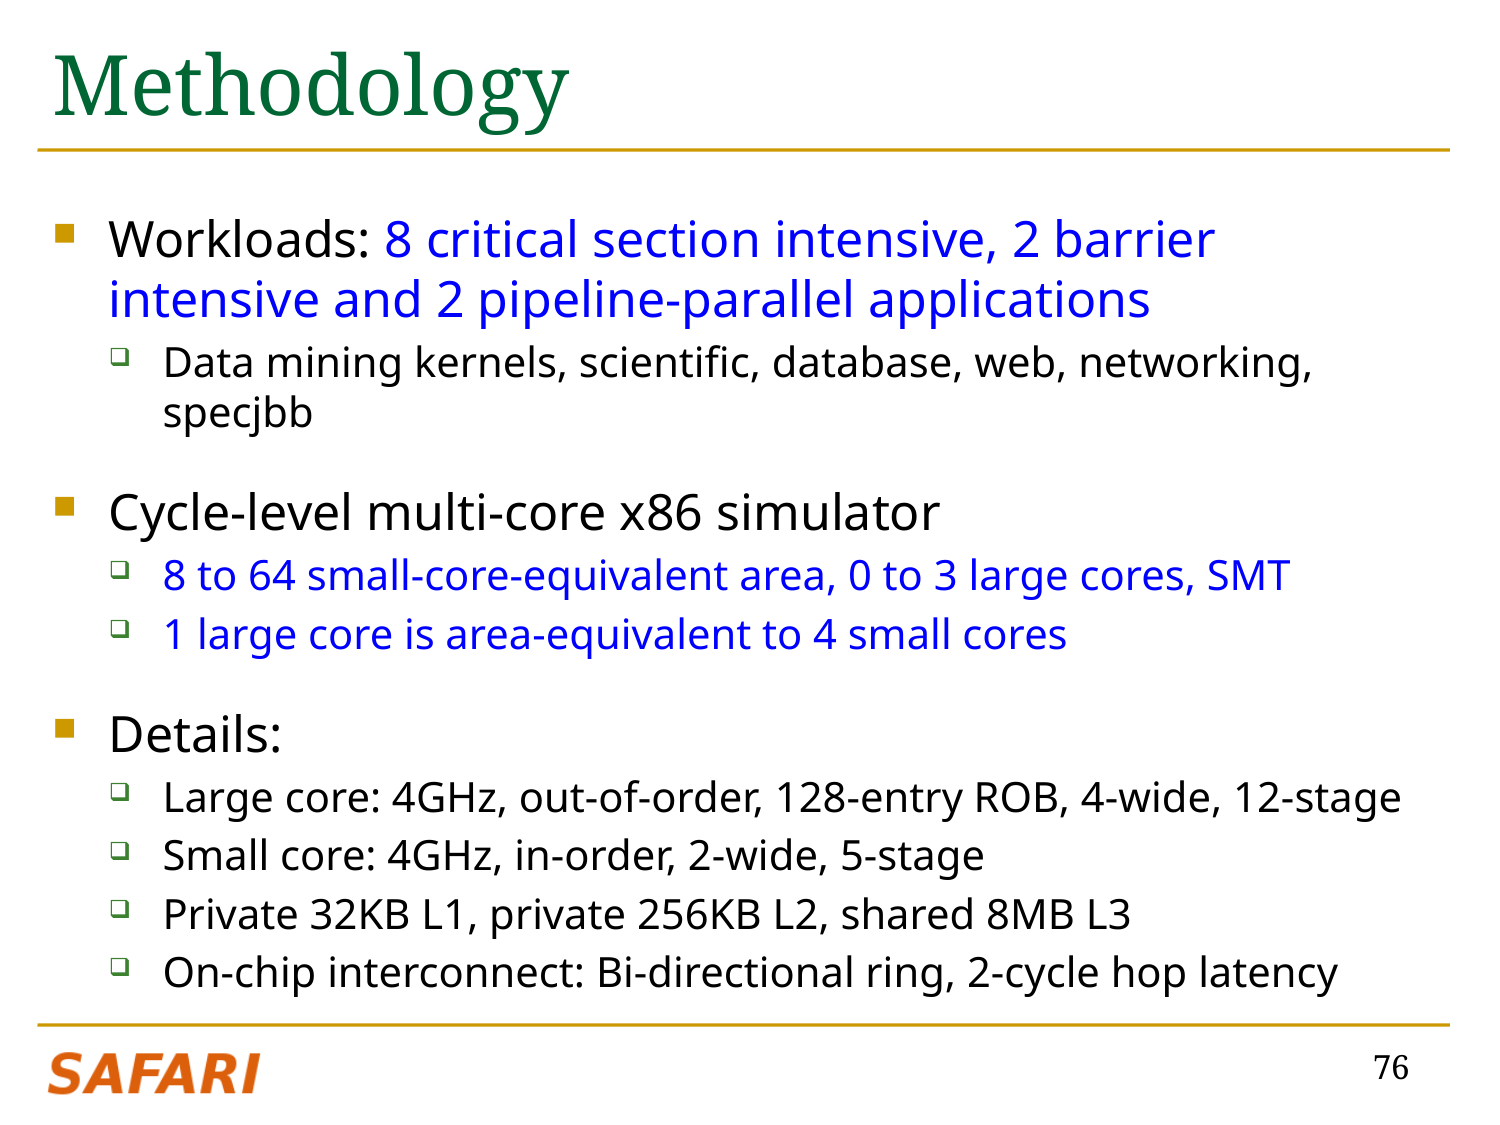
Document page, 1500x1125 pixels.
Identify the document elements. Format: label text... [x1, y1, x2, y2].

title Methodology [37, 24, 1500, 176]
slide_number 76 [1074, 1023, 1426, 1100]
picture [46, 1042, 268, 1107]
list Workloads: 8 critical section intensive, 2 barrier intensive and 2 pipeline-parallel applications Data mining kernels, scientific, database, web, networking, specjbb Cycle-level multi-core x86 simulator 8 to 64 small-core-equivalent area, 0 to 3 large cores, SMT 1 large core is area-equivalent to 4 small cores Details: Large core: 4GHz, out-of-order, 128-entry ROB, 4-wide, 12-stage Small core: 4GHz, in-order, 2-wide, 5-stage Private 32KB L1, private 256KB L2, shared 8MB L3 On-chip interconnect: Bi-directional ring, 2-cycle hop latency [37, 199, 1451, 1026]
